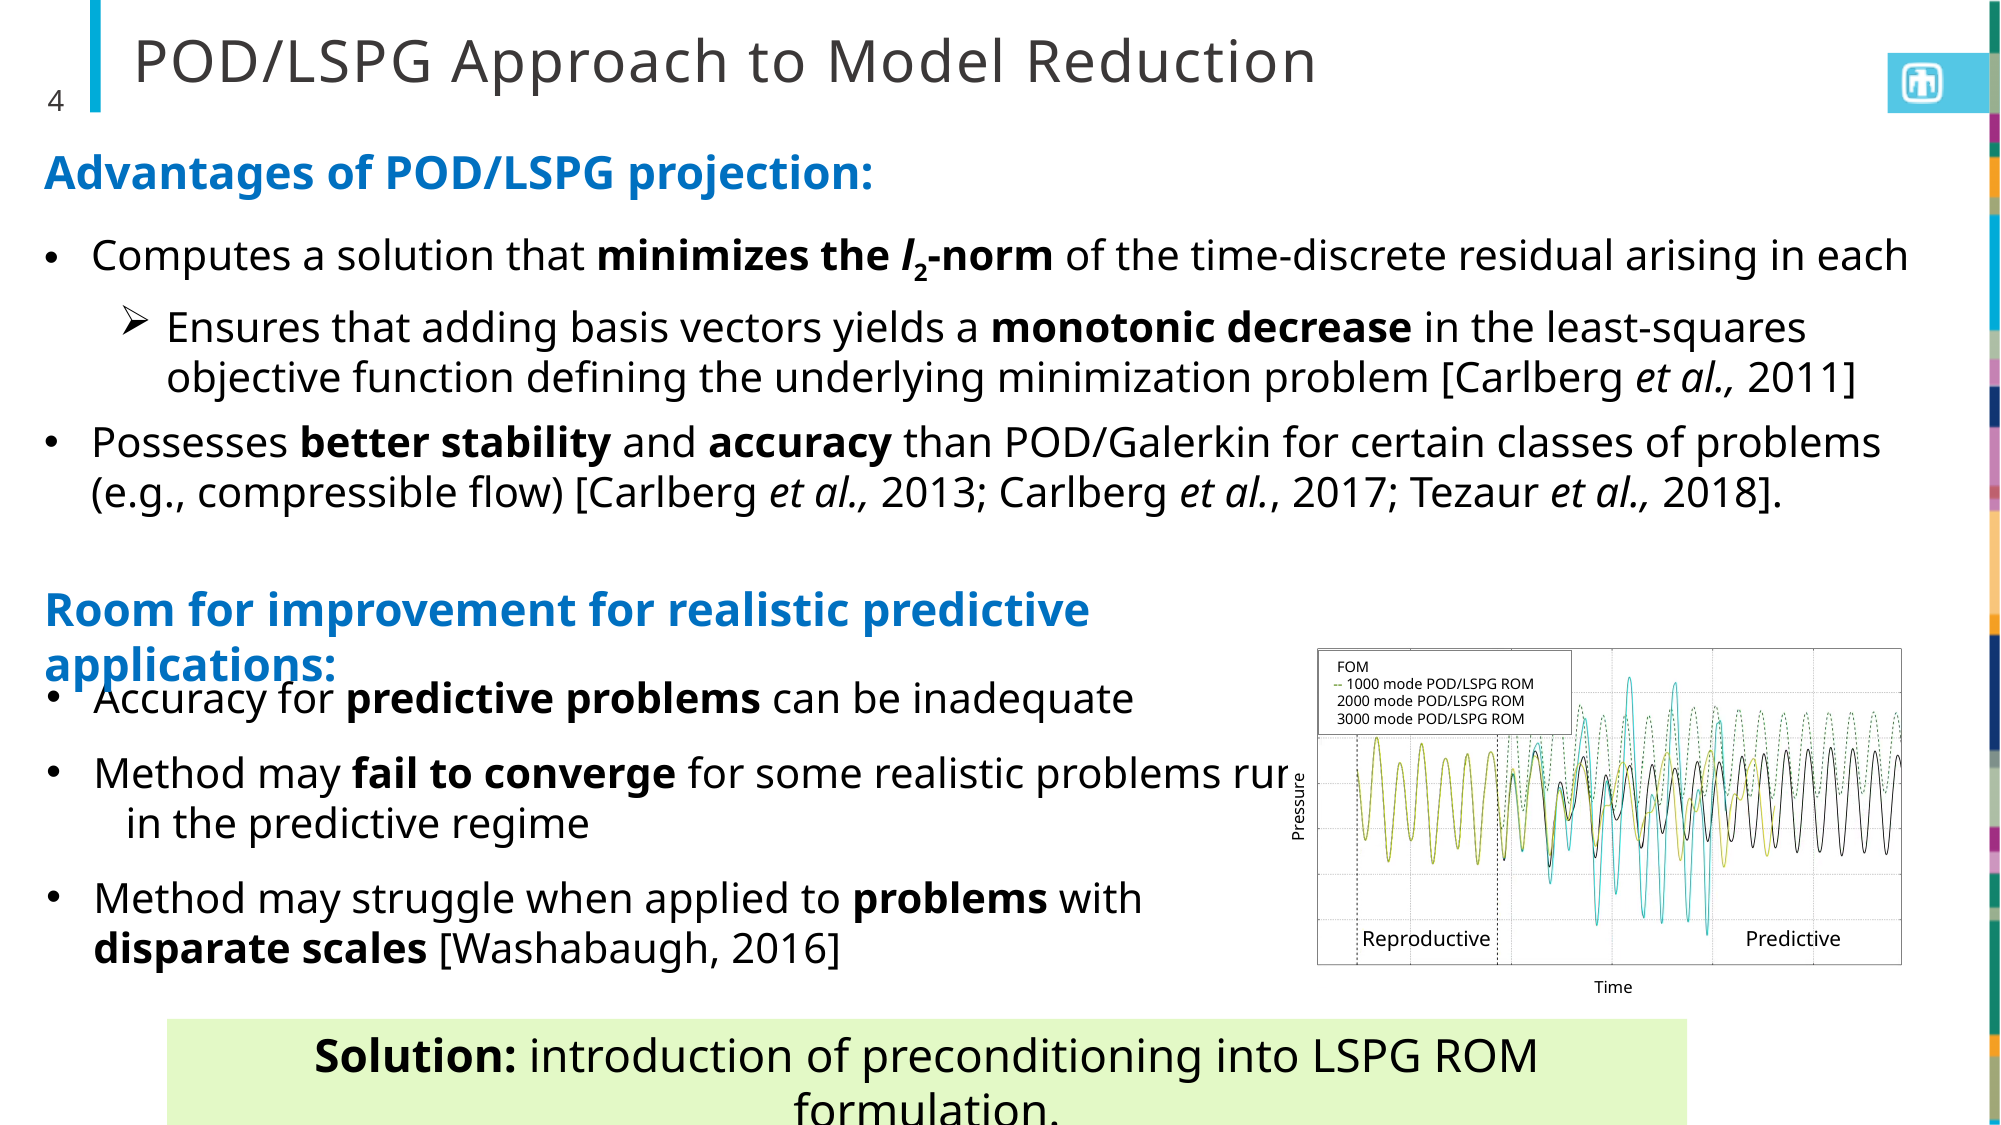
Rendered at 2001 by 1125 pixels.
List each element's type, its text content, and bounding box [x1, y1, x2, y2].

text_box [1279, 579, 1983, 1006]
picture [1990, 330, 1999, 1120]
slide_number 4 [10, 71, 80, 132]
picture [1990, 1, 1999, 215]
picture [1901, 62, 1944, 104]
text_box Solution: introduction of preconditioning into LSPG ROM formulation. [167, 1018, 1688, 1125]
text_box Room for improvement for realistic predictive applications: [29, 573, 1406, 699]
text_box Accuracy for predictive problems can be inadequate Method may fail to converge for some realistic problems run in the predictive regime Method may struggle when applied to problems with disparate scales [Washabaugh, 2016] [31, 699, 1276, 979]
title POD/LSPG Approach to Model Reduction [118, 27, 1854, 121]
